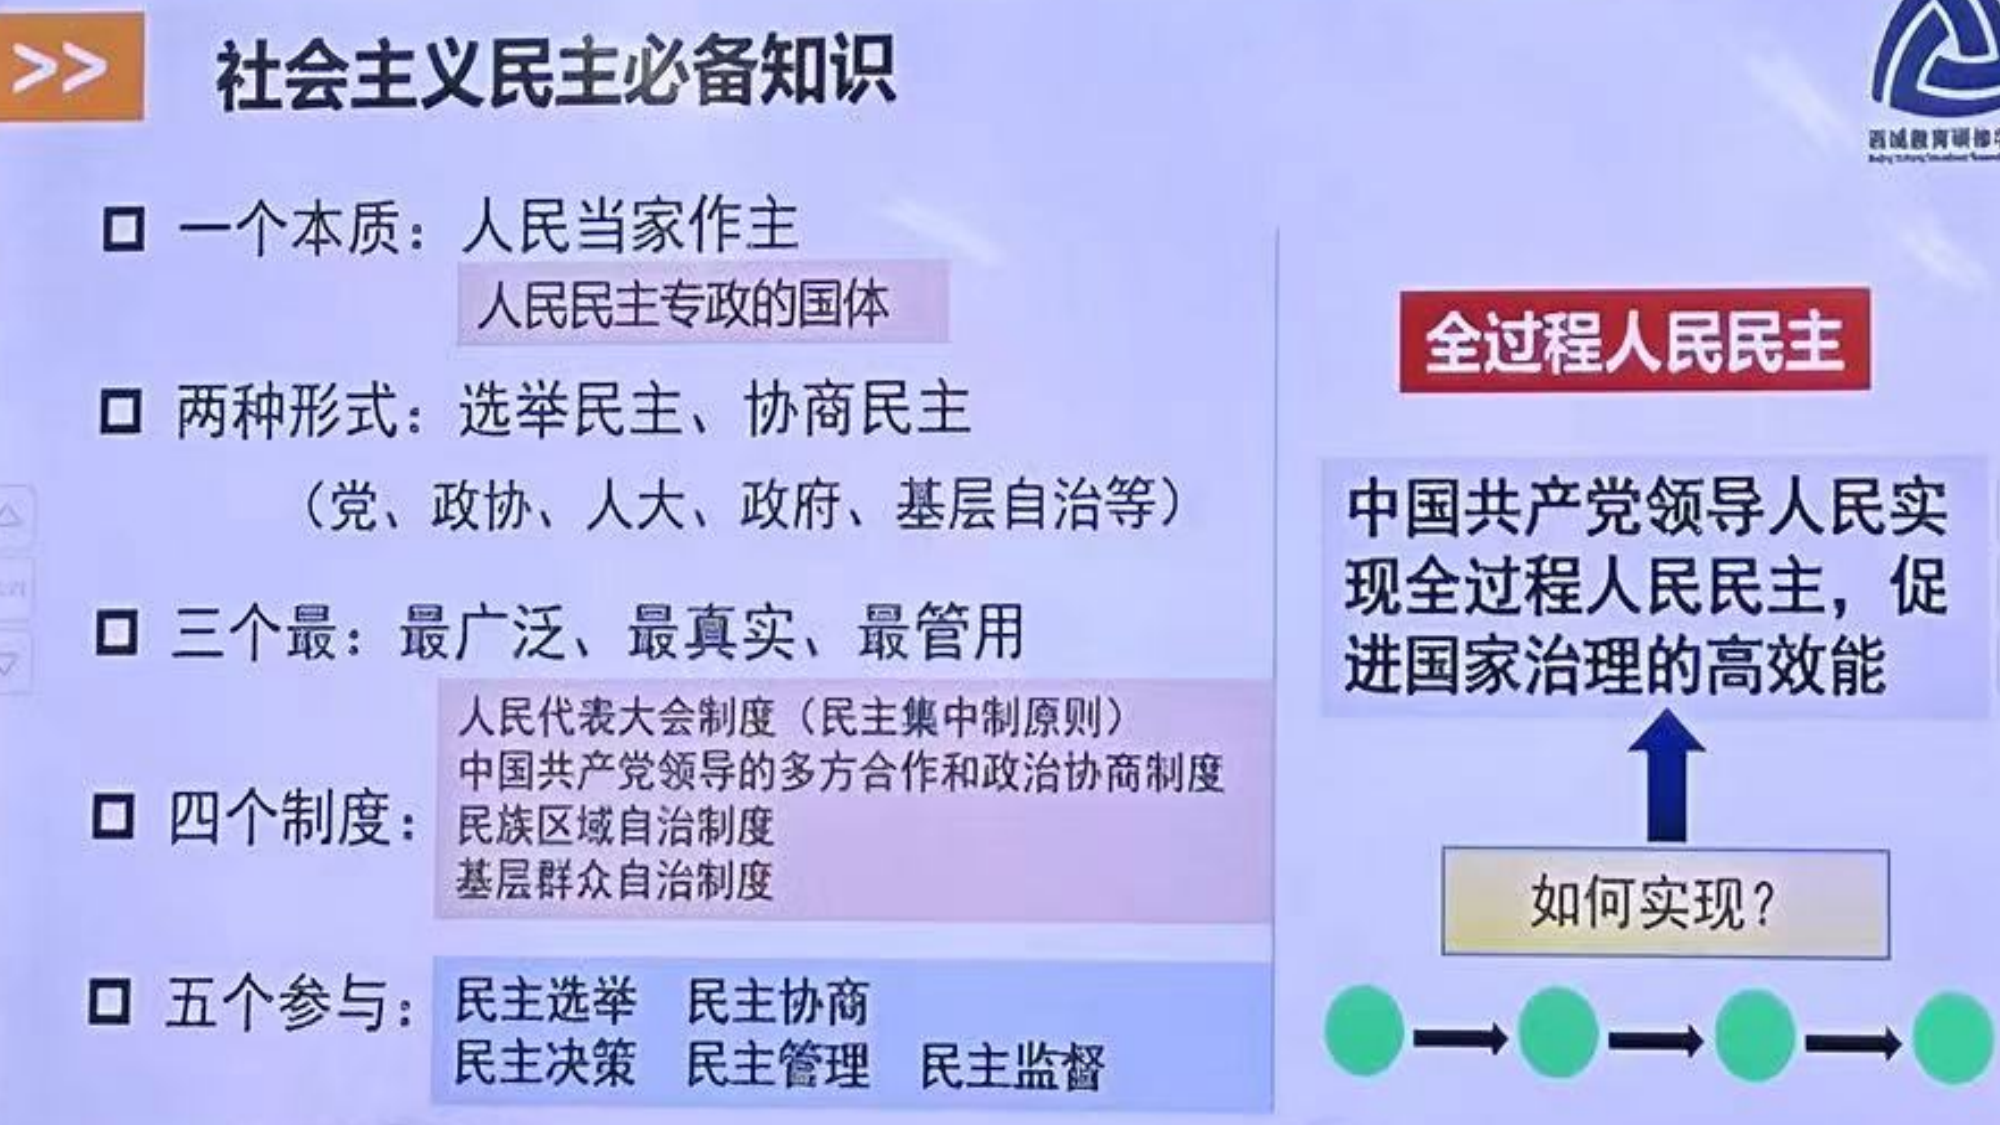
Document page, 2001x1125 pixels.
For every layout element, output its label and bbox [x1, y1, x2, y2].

list [0, 0, 2000, 1125]
